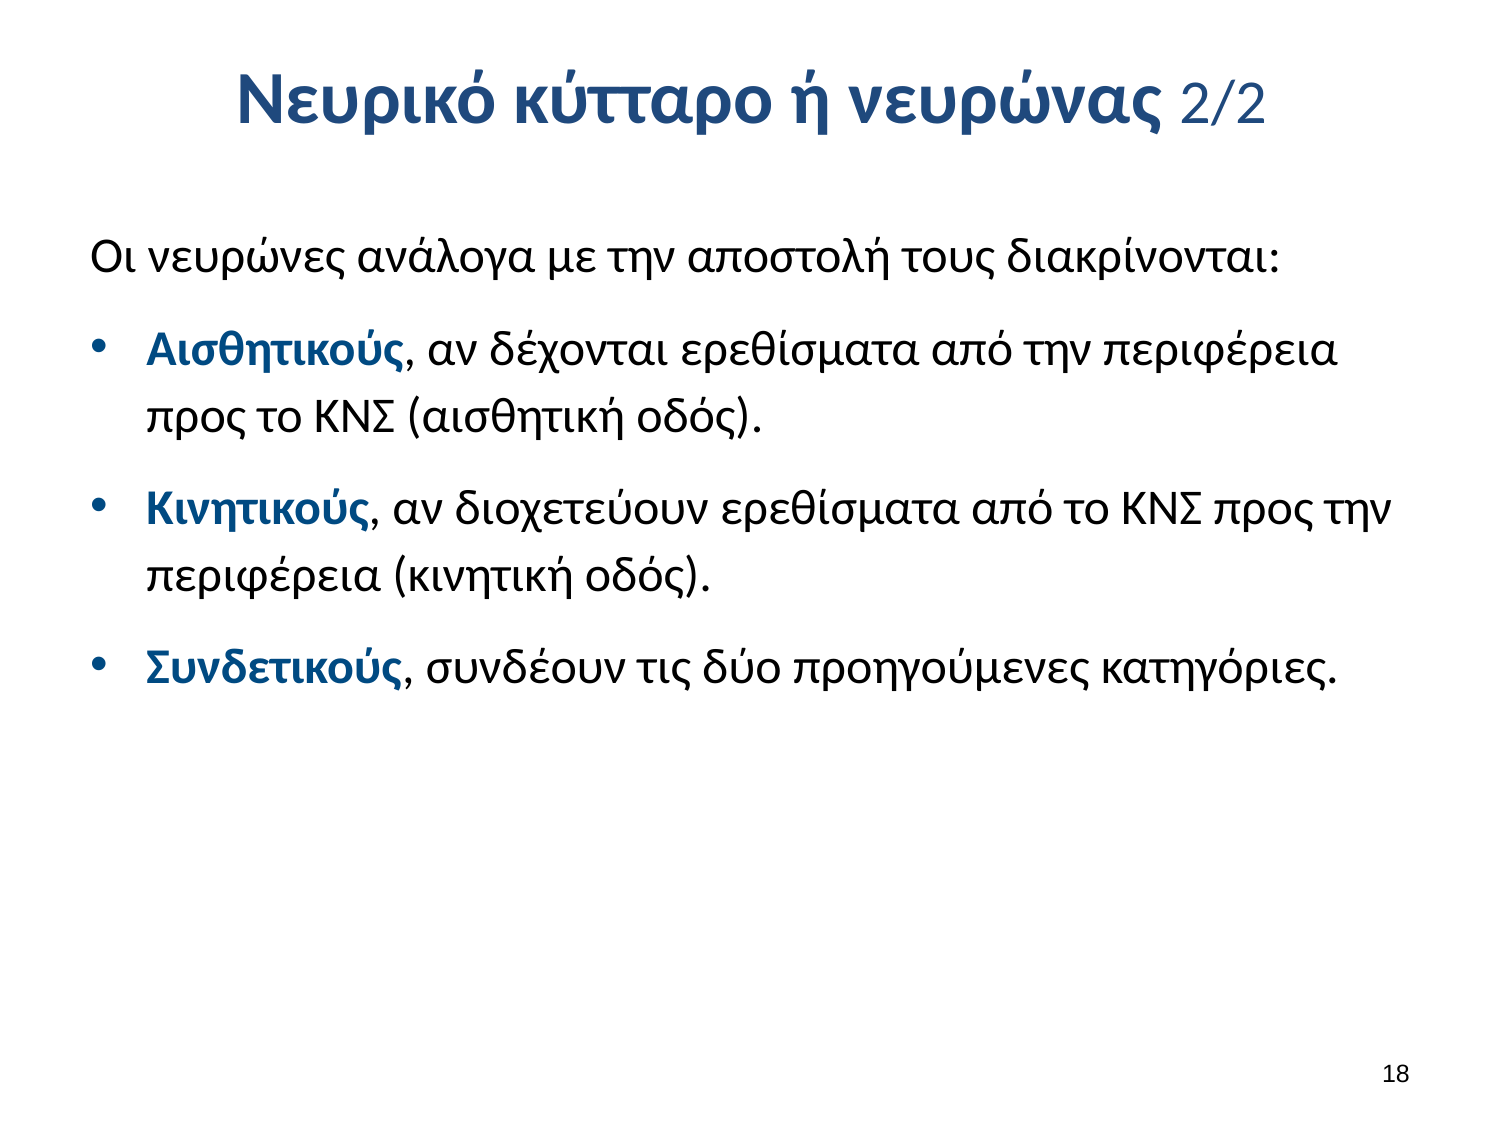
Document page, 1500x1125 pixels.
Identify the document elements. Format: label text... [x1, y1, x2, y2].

list Οι νευρώνες ανάλογα με την αποστολή τους διακρίνονται: Αισθητικούς, αν δέχονται ερεθίσματα από την περιφέρεια προς το ΚΝΣ (αισθητική οδός). Κινητικούς, αν διοχετεύουν ερεθίσματα από το ΚΝΣ προς την περιφέρεια (κινητική οδός). Συνδετικούς, συνδέουν τις δύο προηγούμενες κατηγόριες. [75, 208, 1425, 1024]
slide_number 17 [1074, 1042, 1425, 1103]
title Νευρικό κύτταρο ή νευρώνας 2/2 [76, 19, 1427, 169]
